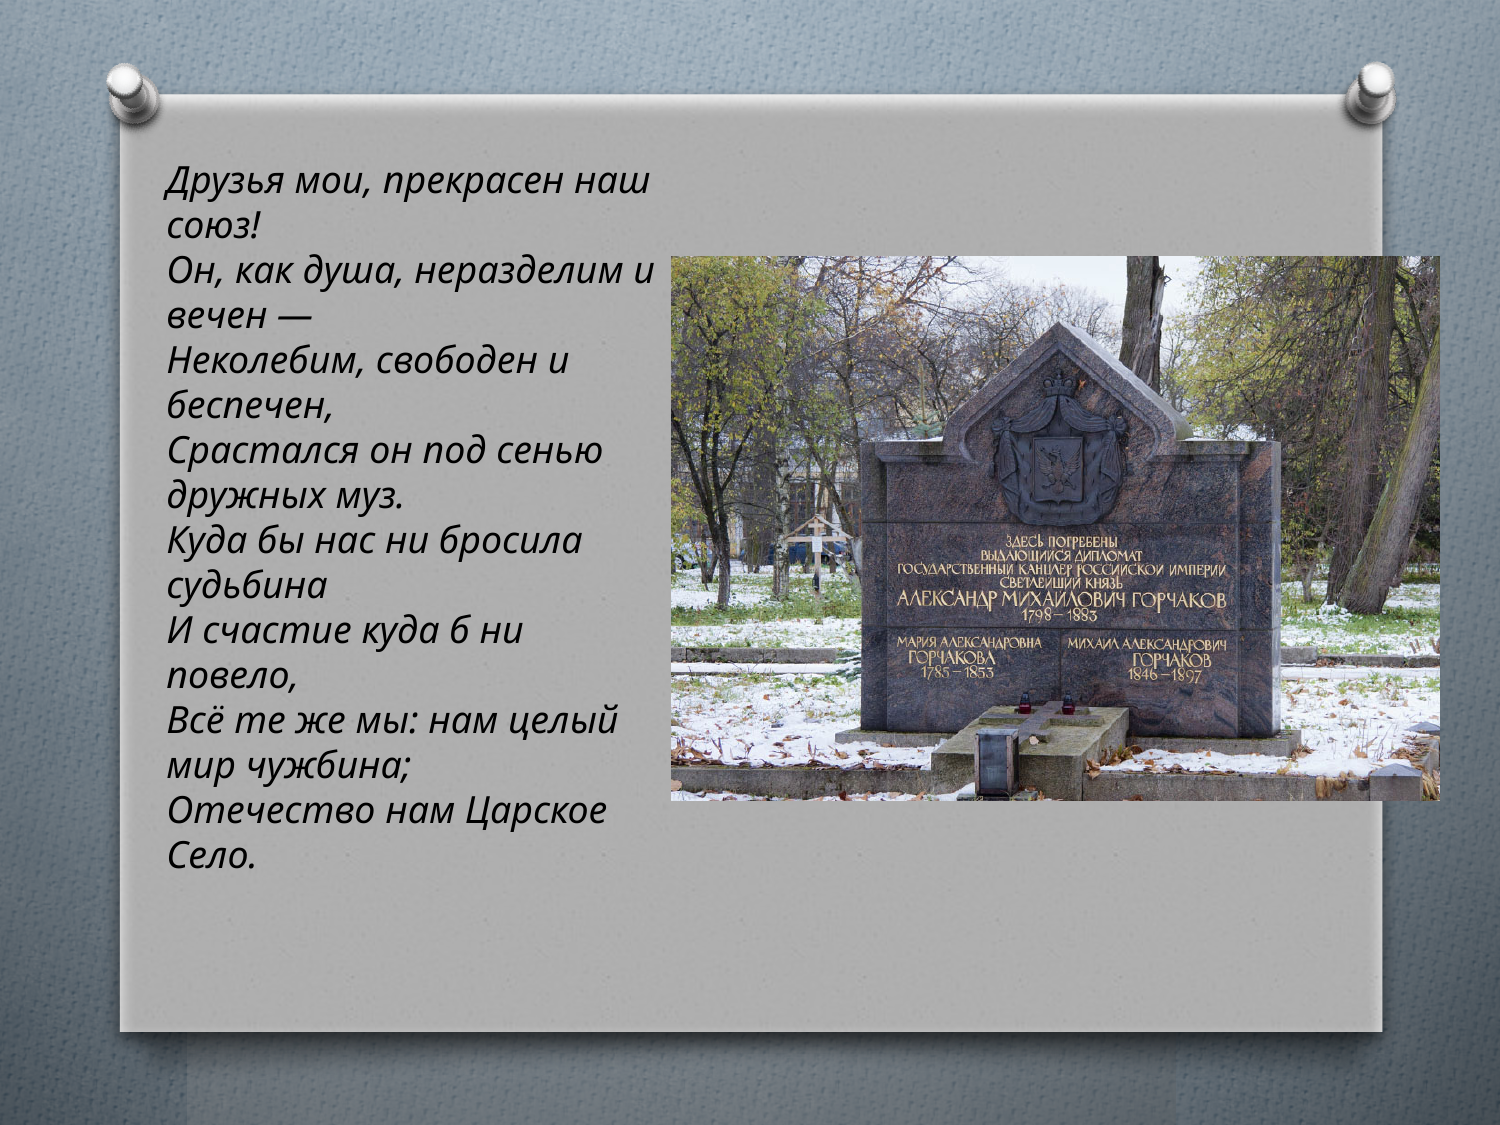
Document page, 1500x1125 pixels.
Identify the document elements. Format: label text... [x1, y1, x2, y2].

picture [1317, 35, 1439, 156]
picture [75, 29, 198, 149]
text_box Друзья мои, прекрасен наш союз! Он, как душа, неразделим и вечен — Неколебим, свободен и беспечен, Срастался он под сенью дружных муз. Куда бы нас ни бросила судьбина И счастие куда б ни повело, Всё те же мы: нам целый мир чужбина; Отечество нам Царское Село. [151, 148, 672, 974]
picture [671, 256, 1440, 802]
